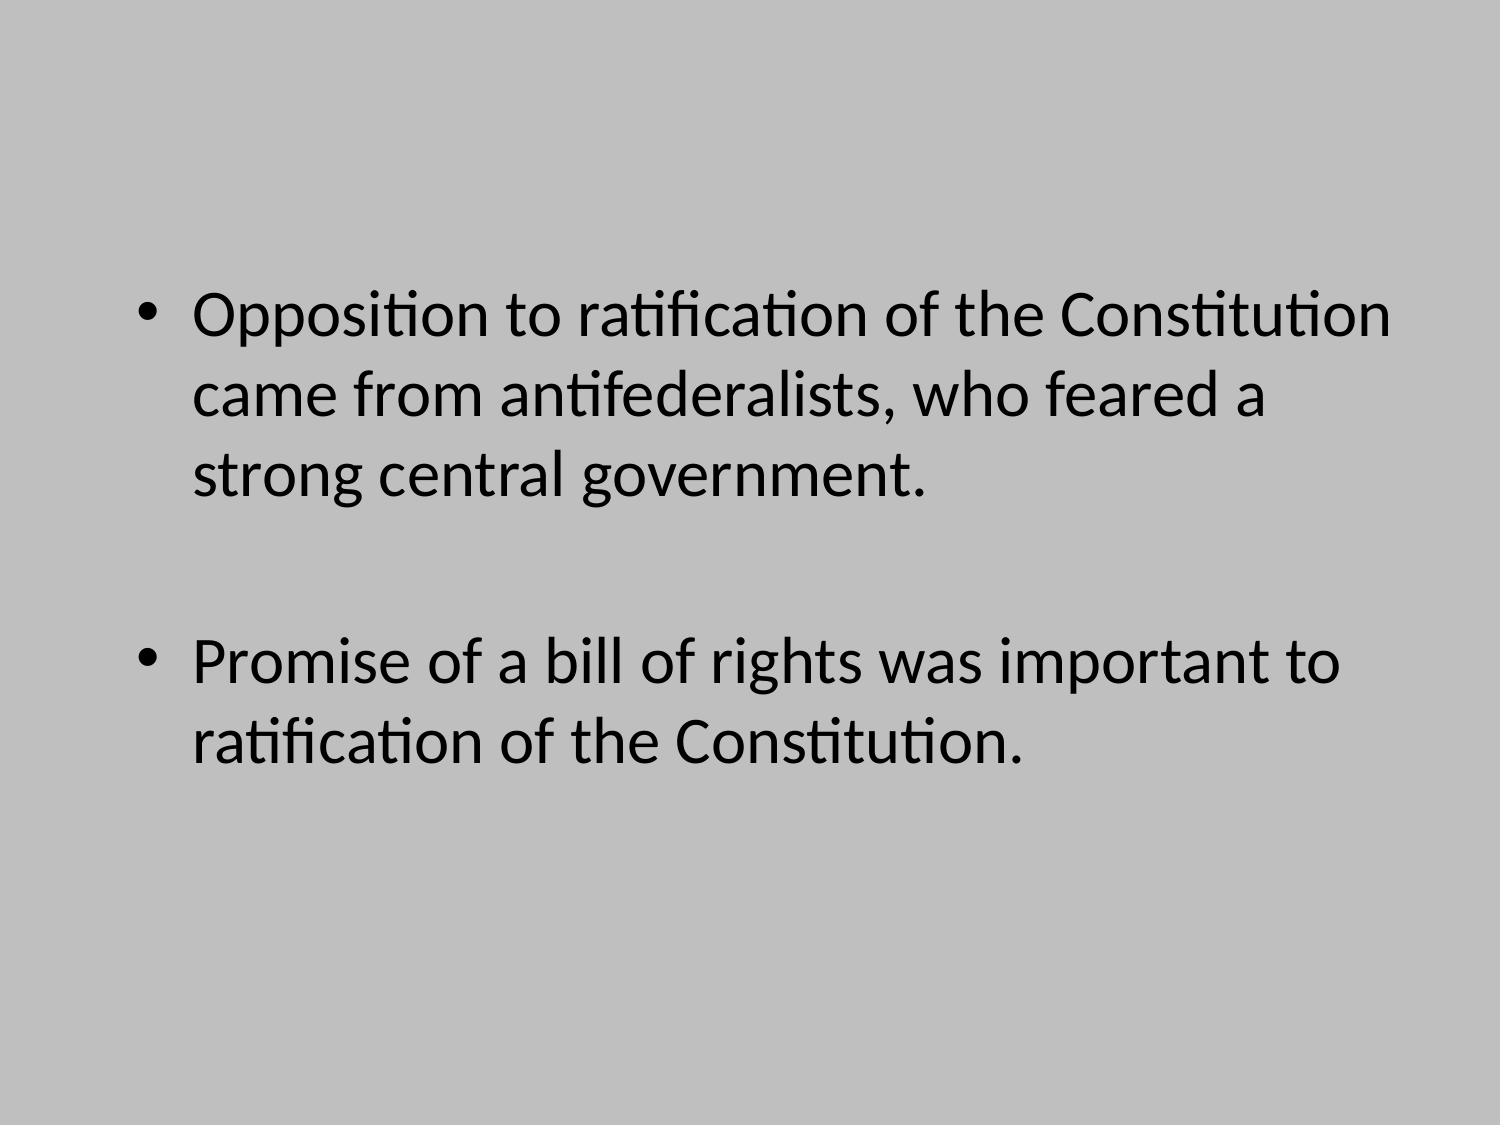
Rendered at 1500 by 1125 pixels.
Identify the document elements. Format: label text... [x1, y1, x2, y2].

list Opposition to ratification of the Constitution came from antifederalists, who feared a strong central government. Promise of a bill of rights was important to ratification of the Constitution. [75, 262, 1425, 1005]
